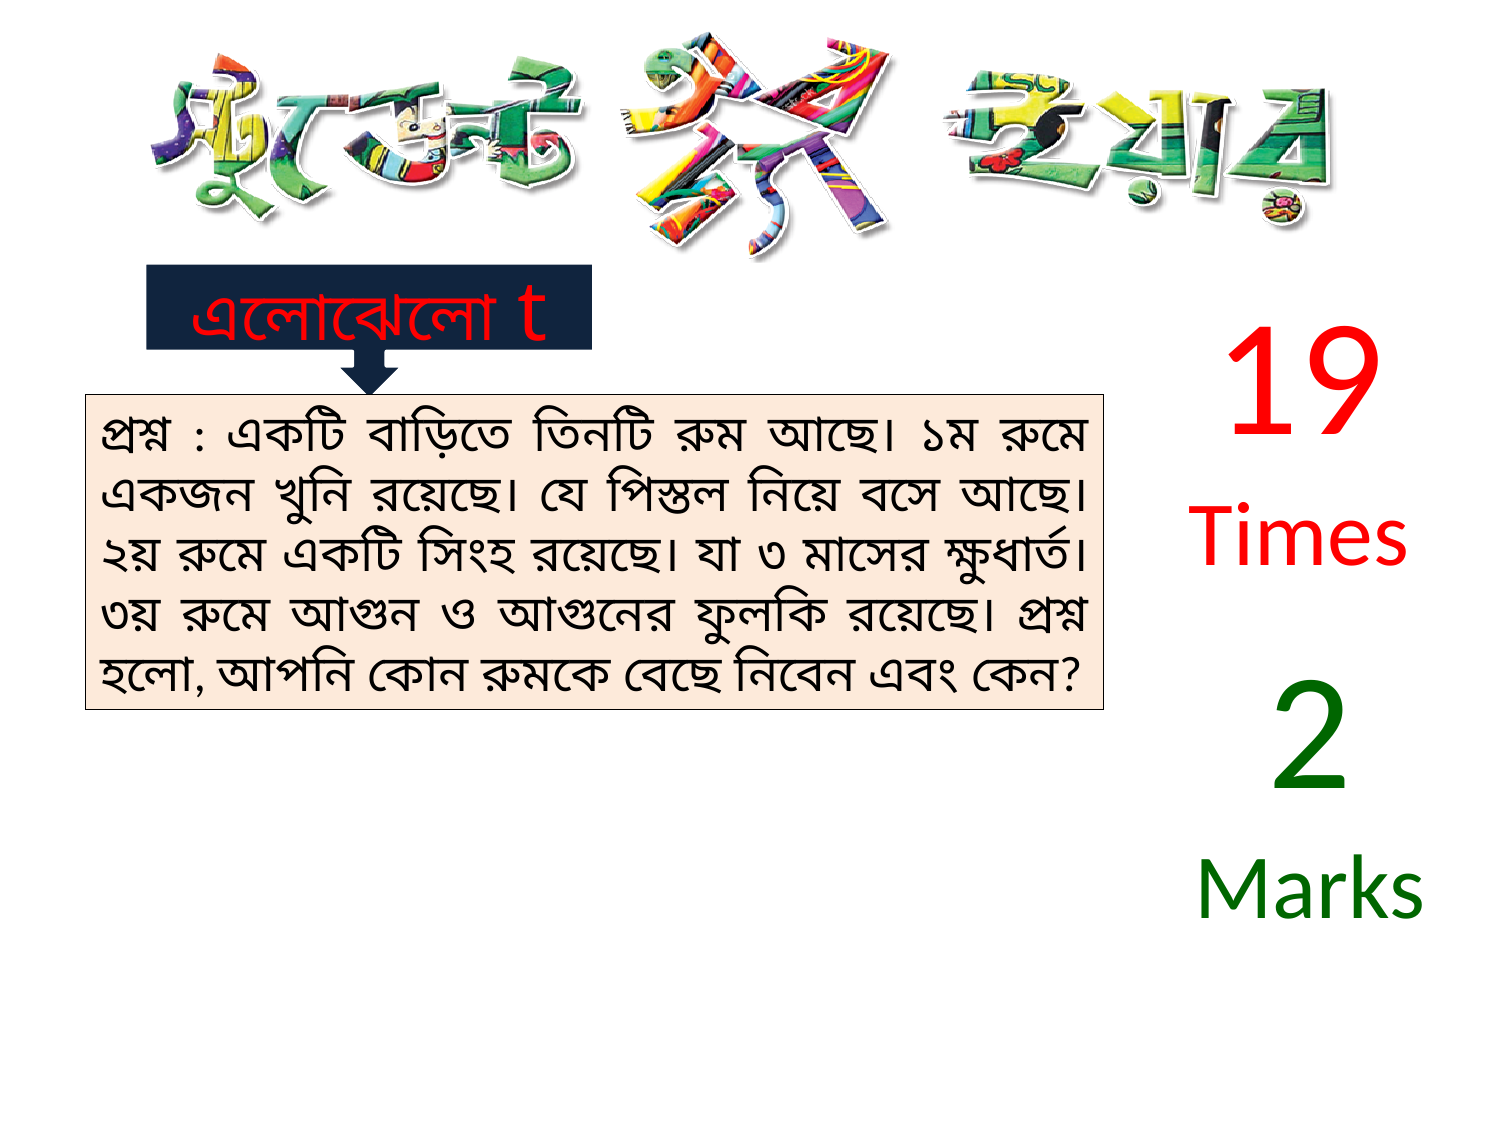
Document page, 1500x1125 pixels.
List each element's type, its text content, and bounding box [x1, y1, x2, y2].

text_box প্রশ্ন : একটি বাড়িতে তিনটি রুম আছে। ১ম রুমে একজন খুনি রয়েছে। যে পিস্তল নিয়ে বসে আছে। ২য় রুমে একটি সিংহ রয়েছে। যা ৩ মাসের ক্ষুধার্ত। ৩য় রুমে আগুন ও আগুনের ফুলকি রয়েছে। প্রশ্ন হলো, আপনি কোন রুমকে বেছে নিবেন এবং কেন? [85, 394, 132, 710]
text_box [137, 24, 1476, 970]
